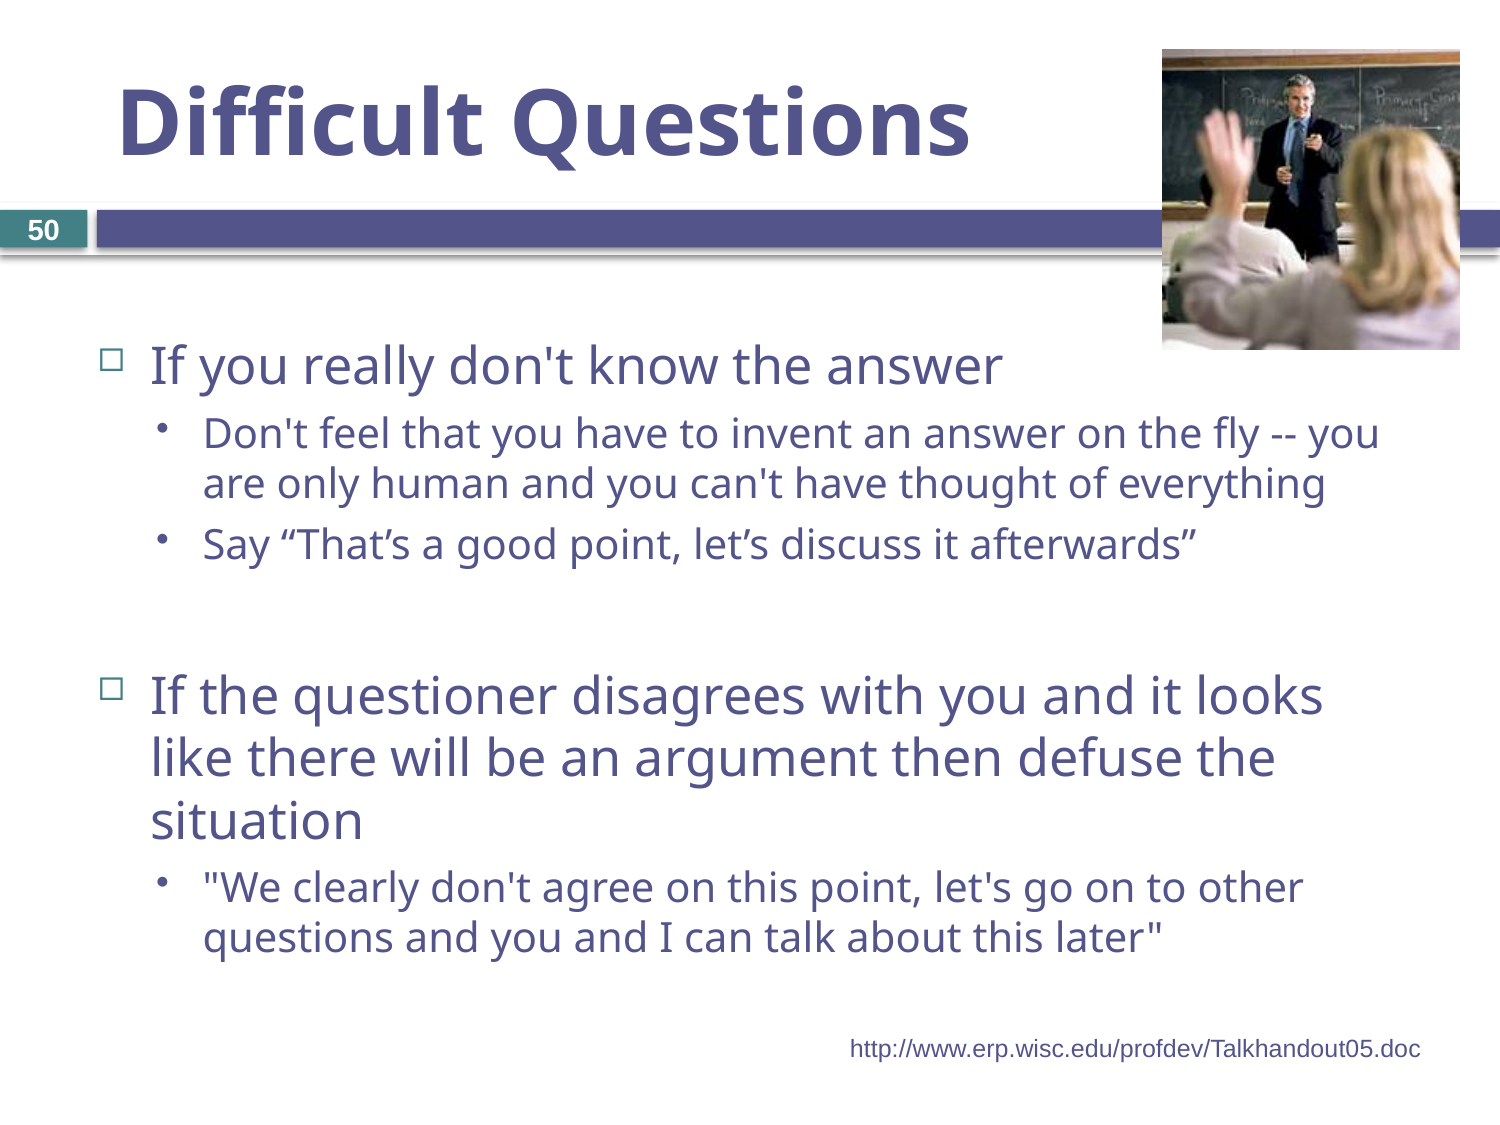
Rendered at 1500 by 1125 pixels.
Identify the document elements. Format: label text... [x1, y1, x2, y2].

text_box http://www.erp.wisc.edu/profdev/Talkhandout05.doc [835, 1025, 1438, 1070]
title Difficult Questions [100, 37, 1439, 201]
picture [1162, 49, 1460, 351]
slide_number 50 [0, 208, 88, 249]
list If you really don't know the answer Don't feel that you have to invent an answer on the fly -- you are only human and you can't have thought of everything Say “That’s a good point, let’s discuss it afterwards” If the questioner disagrees with you and it looks like there will be an argument then defuse the situation "We clearly don't agree on this point, let's go on to other questions and you and I can talk about this later" [82, 324, 1433, 956]
